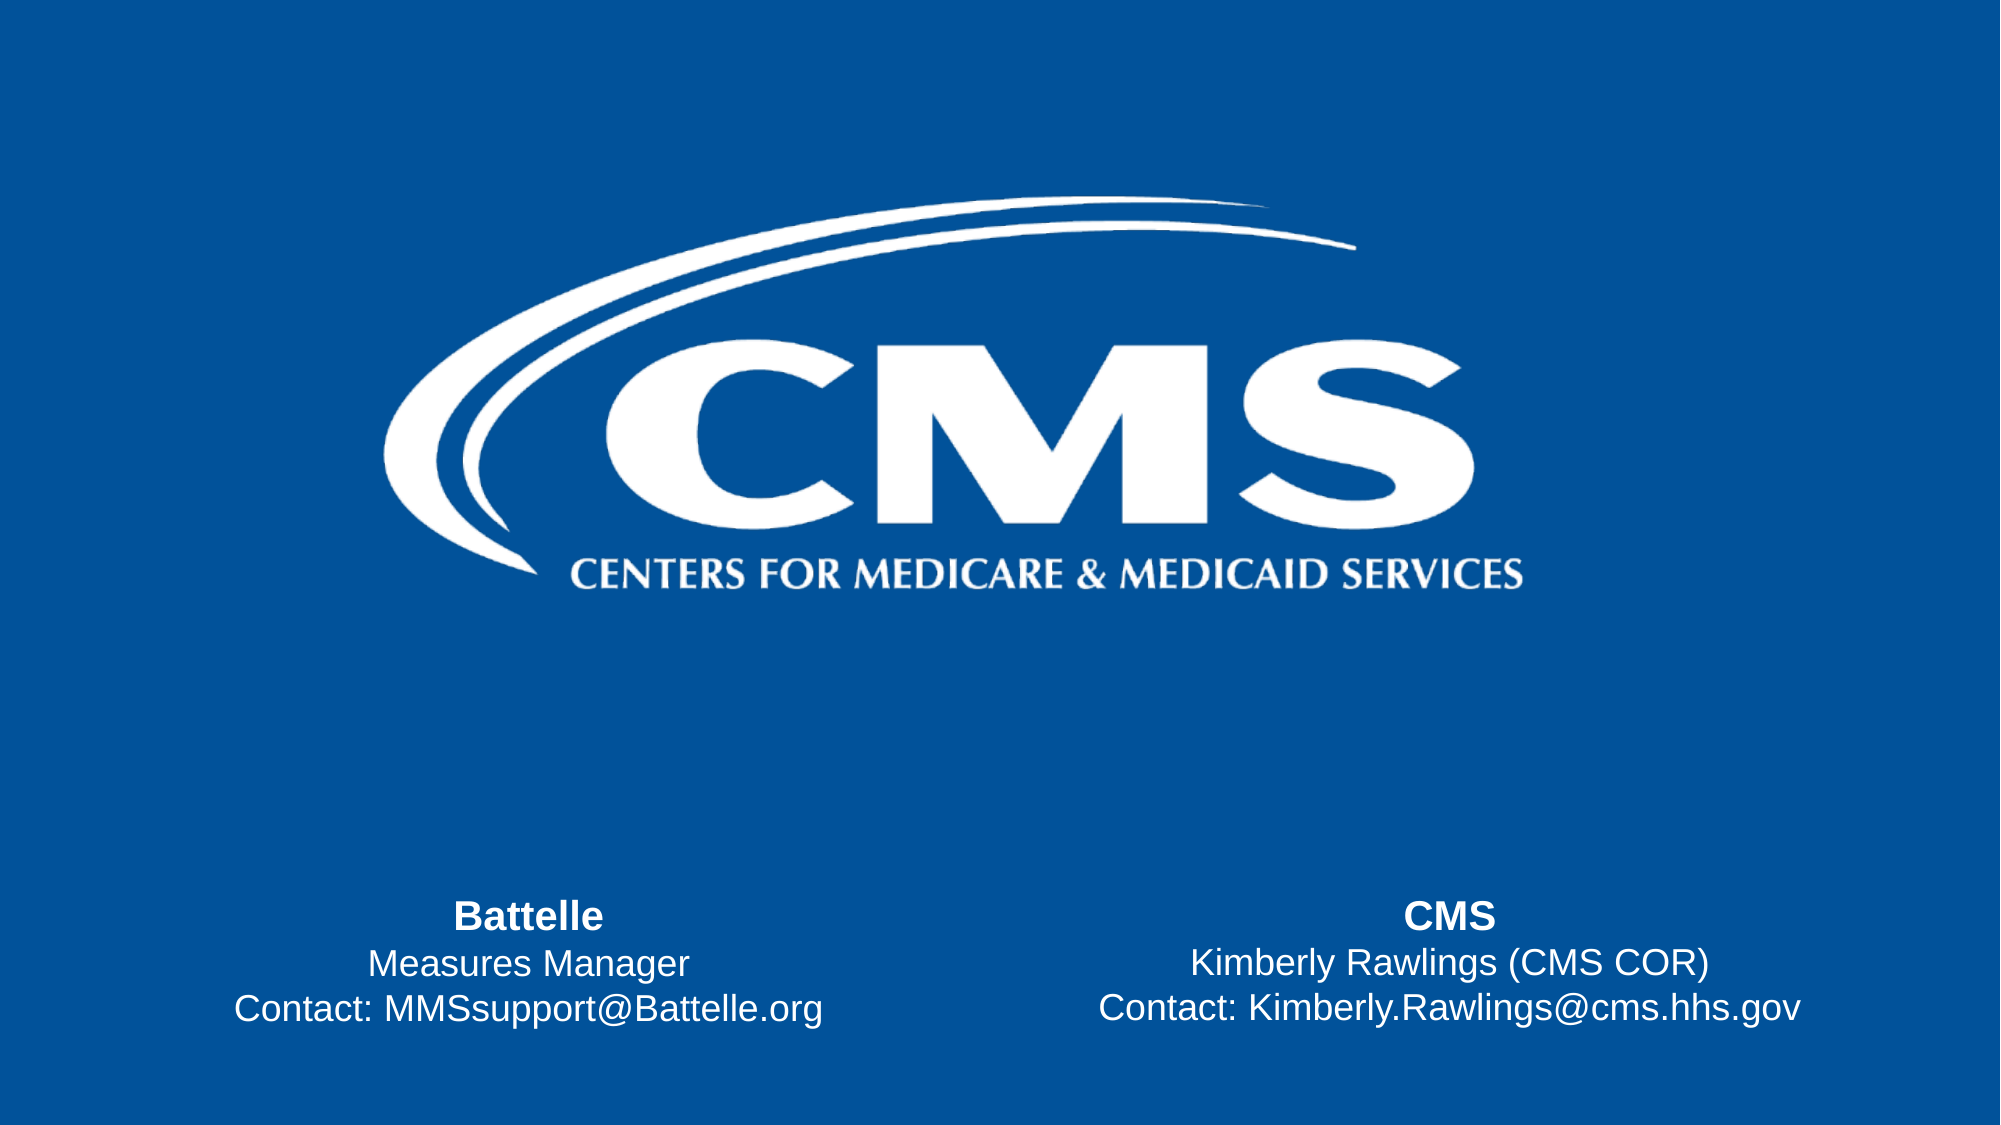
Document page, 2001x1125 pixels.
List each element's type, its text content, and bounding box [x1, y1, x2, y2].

title Battelle Measures Manager Contact: MMSsupport@Battelle.org [187, 880, 870, 1084]
text_box CMS Kimberly Rawlings (CMS COR) Contact: Kimberly.Rawlings@cms.hhs.gov [1074, 880, 1825, 1036]
picture [324, 112, 1613, 671]
